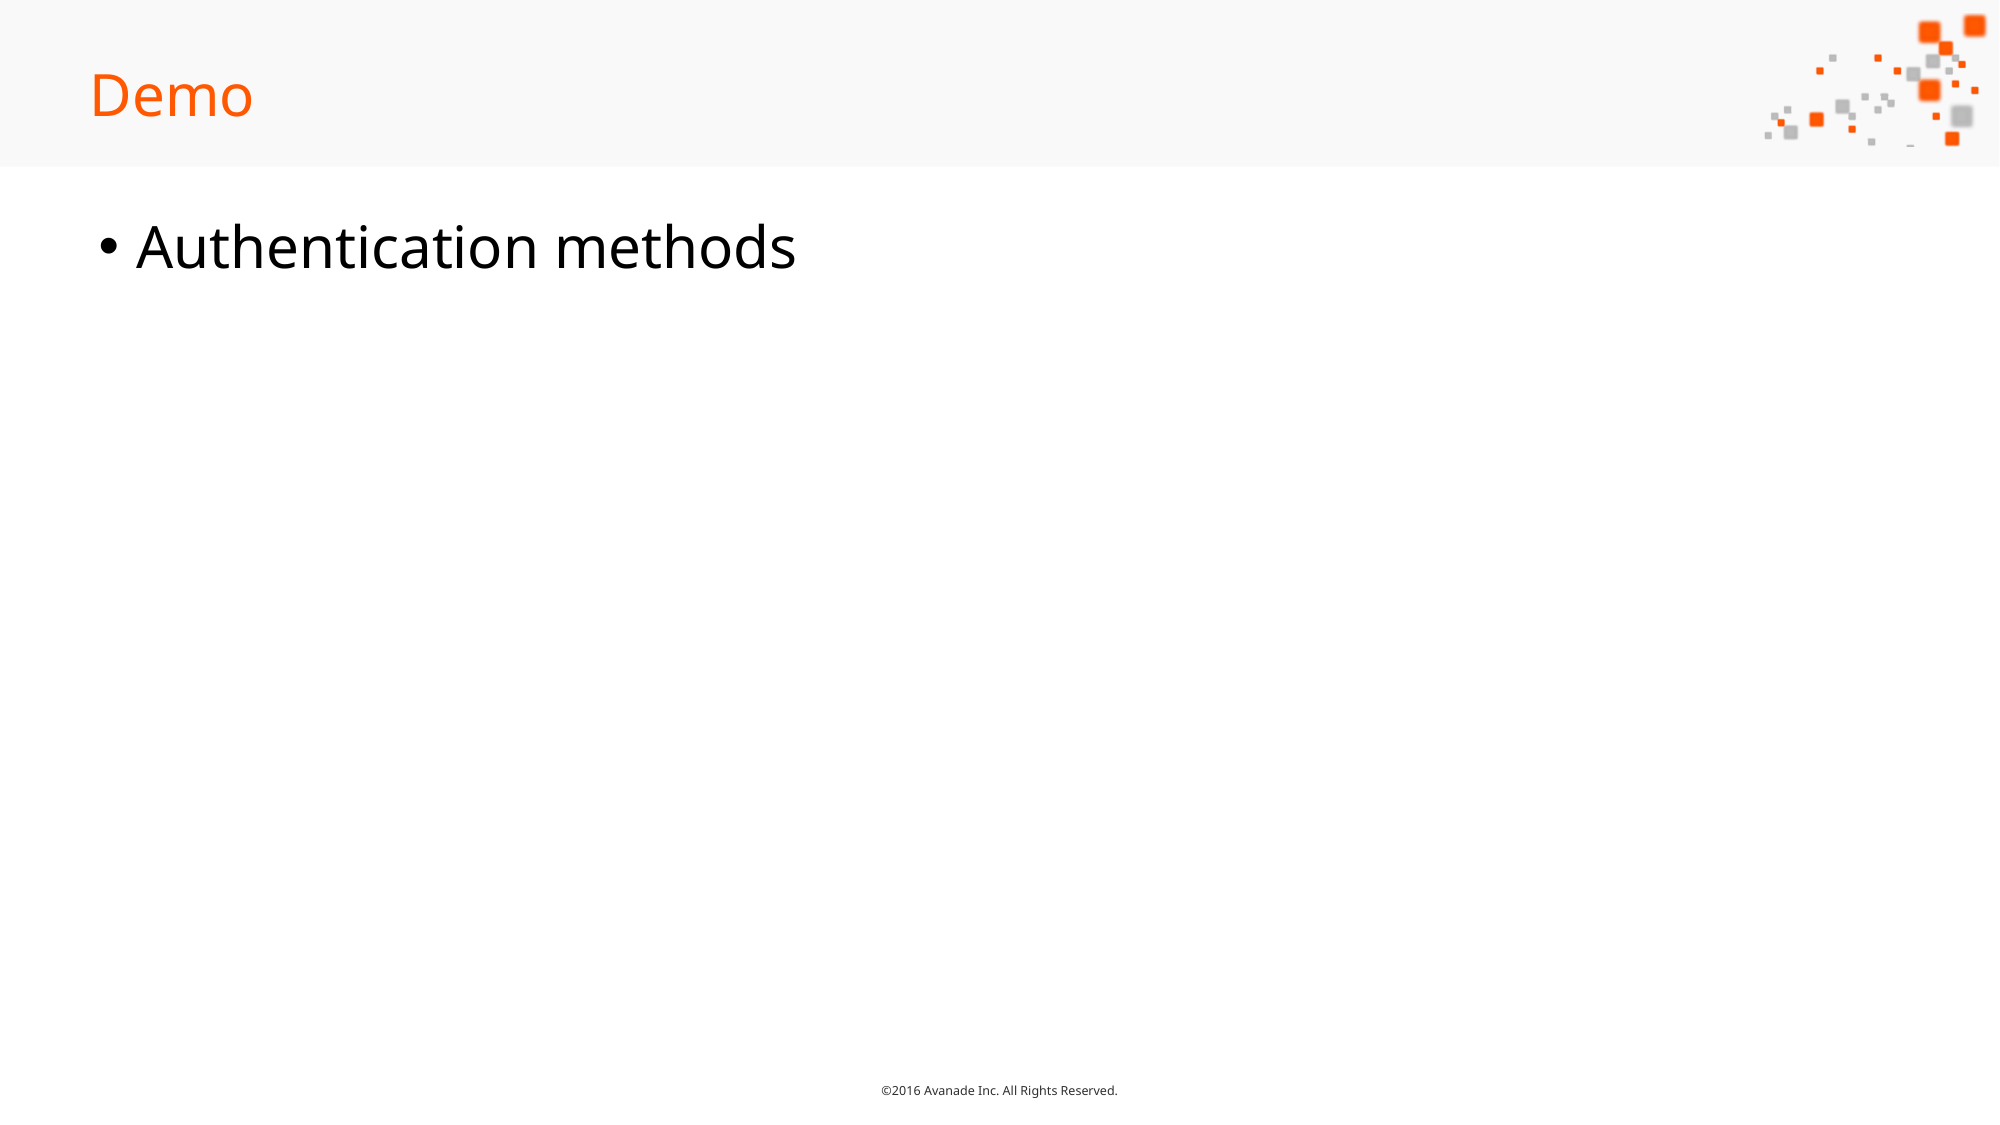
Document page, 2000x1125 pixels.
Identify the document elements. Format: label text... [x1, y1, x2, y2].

title Demo [74, 45, 1900, 150]
list Authentication methods [84, 210, 1887, 964]
picture [1763, 13, 2000, 147]
